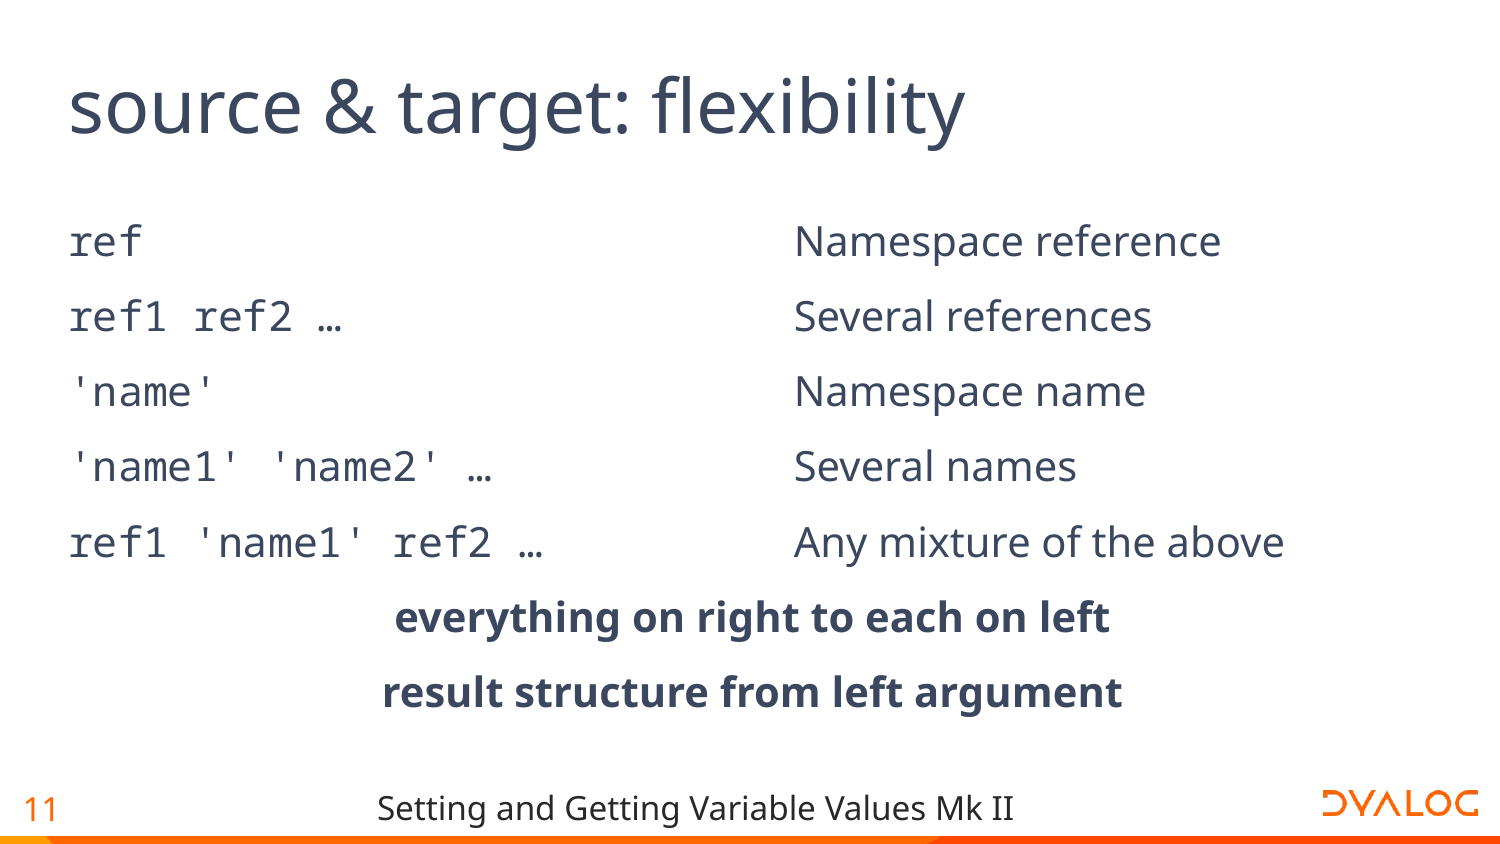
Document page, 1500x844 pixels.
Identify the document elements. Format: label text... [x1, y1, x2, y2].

picture [1323, 790, 1478, 816]
list ref ref1 ref2 … 'name' 'name1' 'name2' … ref1 'name1' ref2 … everything on right to each on left result structure from left argument [53, 207, 778, 740]
title source & target: flexibility [53, 43, 1129, 157]
picture [0, 836, 1500, 844]
list Namespace reference Several references Namespace name Several names Any mixture of the above [778, 207, 1453, 740]
